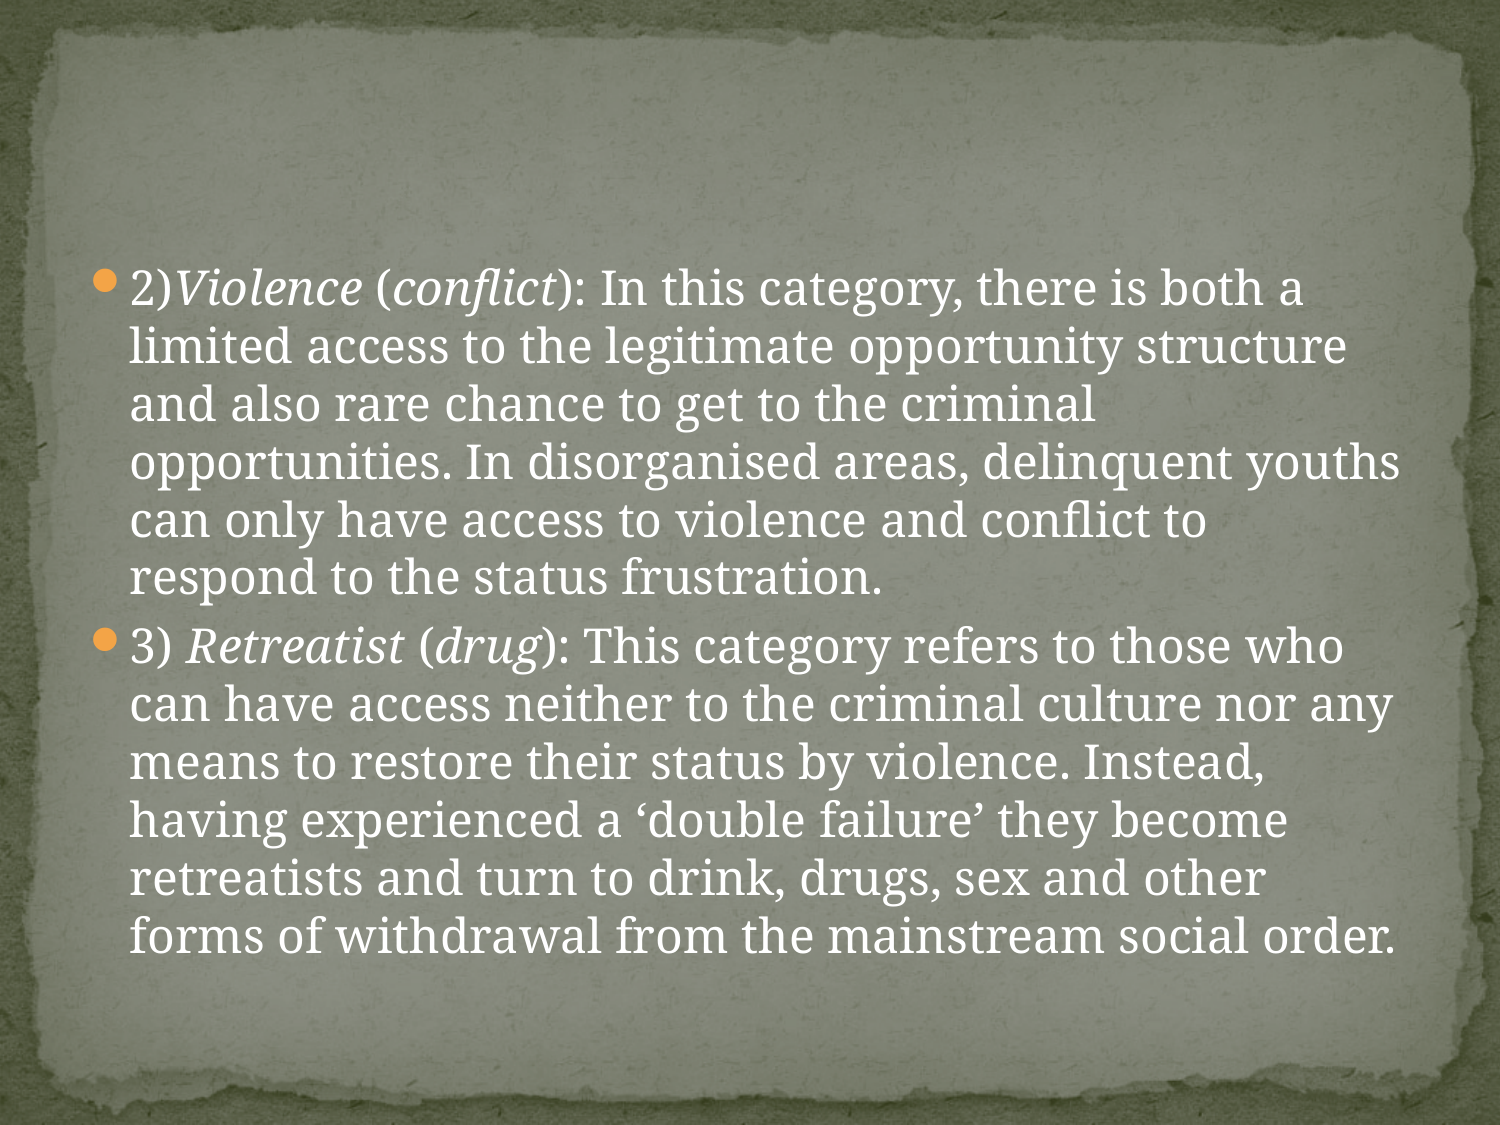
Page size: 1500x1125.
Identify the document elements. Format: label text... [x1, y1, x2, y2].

list 2)Violence (conflict): In this category, there is both a limited access to the legitimate opportunity structure and also rare chance to get to the criminal opportunities. In disorganised areas, delinquent youths can only have access to violence and conflict to respond to the status frustration. 3) Retreatist (drug): This category refers to those who can have access neither to the criminal culture nor any means to restore their status by violence. Instead, having experienced a ‘double failure’ they become retreatists and turn to drink, drugs, sex and other forms of withdrawal from the mainstream social order. [75, 249, 1425, 1000]
